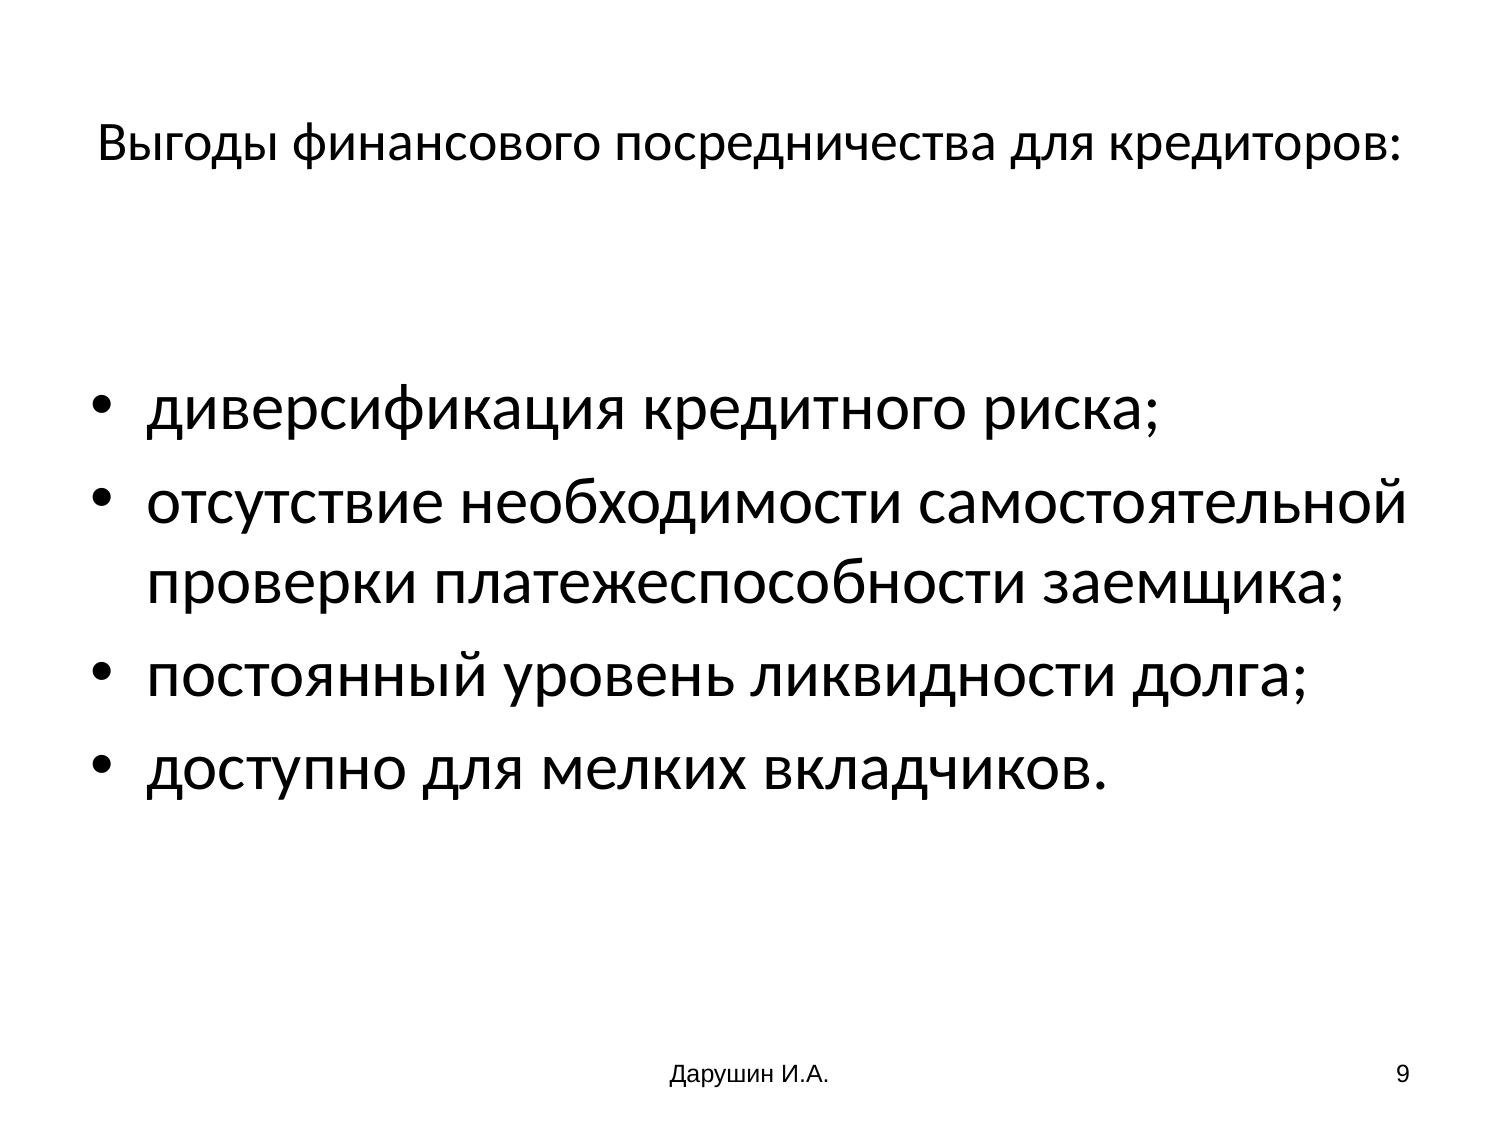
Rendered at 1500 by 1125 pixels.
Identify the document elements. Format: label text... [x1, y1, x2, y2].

footer Дарушин И.А. [512, 1042, 988, 1103]
slide_number 9 [1074, 1042, 1425, 1103]
title Выгоды финансового посредничества для кредиторов: [76, 78, 1427, 266]
list диверсификация кредитного риска; отсутствие необходимости самостоятельной проверки платежеспособности заемщика; постоянный уровень ликвидности долга; доступно для мелких вкладчиков. [75, 262, 1425, 1005]
